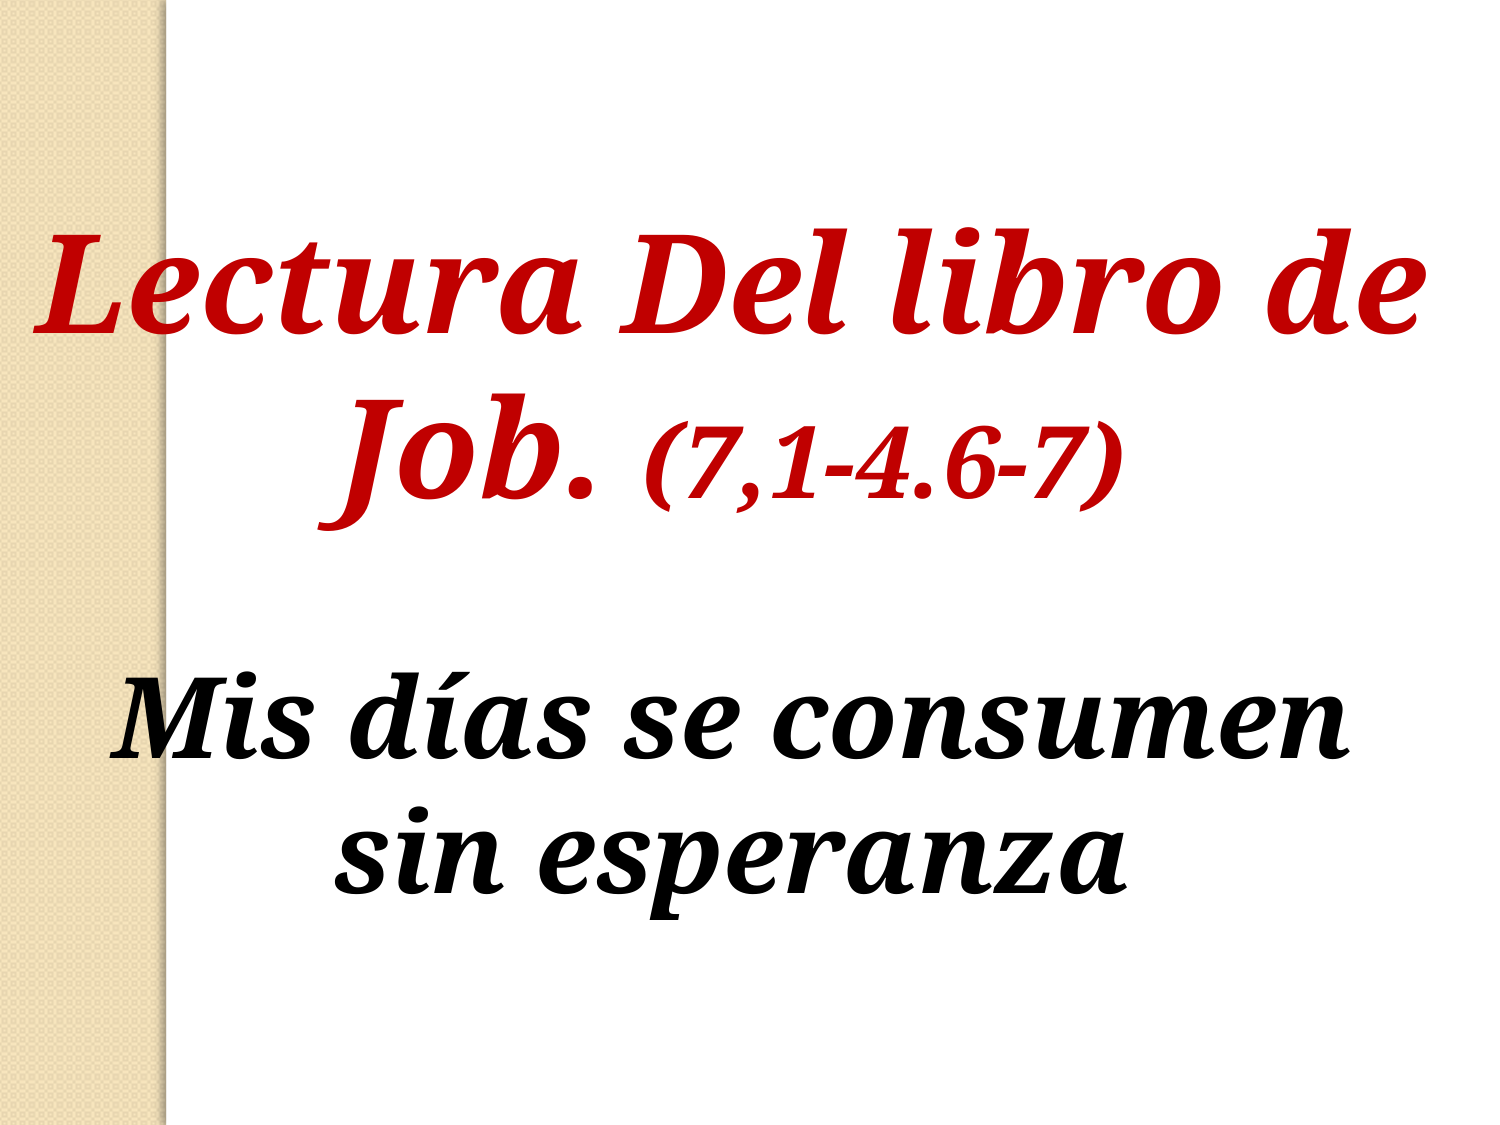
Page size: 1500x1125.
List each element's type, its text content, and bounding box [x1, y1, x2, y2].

text_box Lectura Del libro de Job. (7,1-4.6-7) Mis días se consumen sin esperanza [0, 23, 1465, 923]
